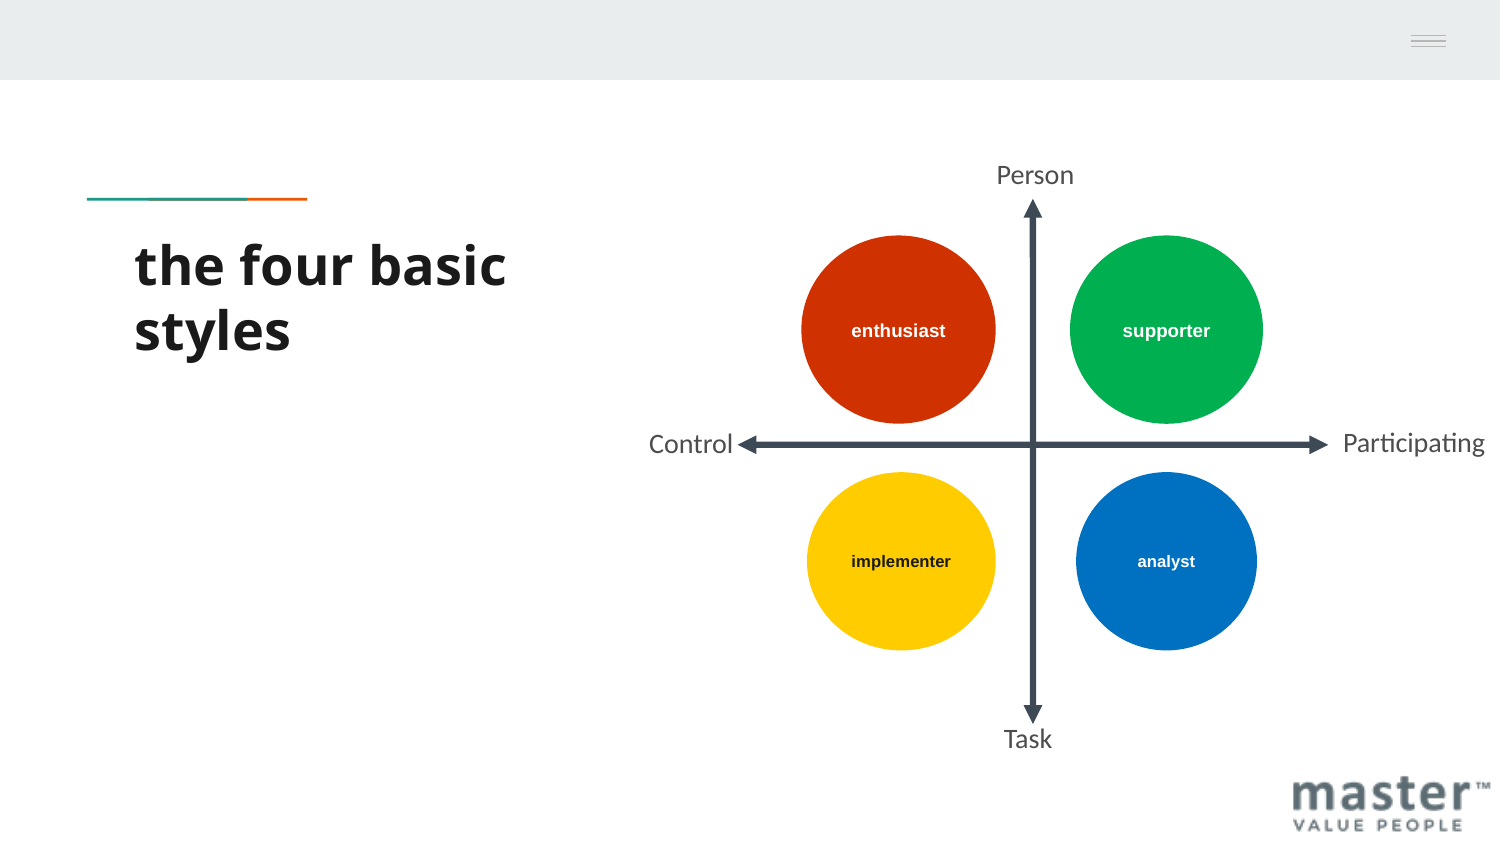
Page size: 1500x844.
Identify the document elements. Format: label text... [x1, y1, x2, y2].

text_box Participating [1332, 416, 1500, 466]
title the four basic styles [119, 216, 662, 443]
text_box Control [628, 417, 732, 467]
text_box Task [958, 733, 1098, 762]
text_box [737, 198, 1329, 725]
text_box Person [946, 149, 1125, 197]
picture [1292, 775, 1492, 833]
